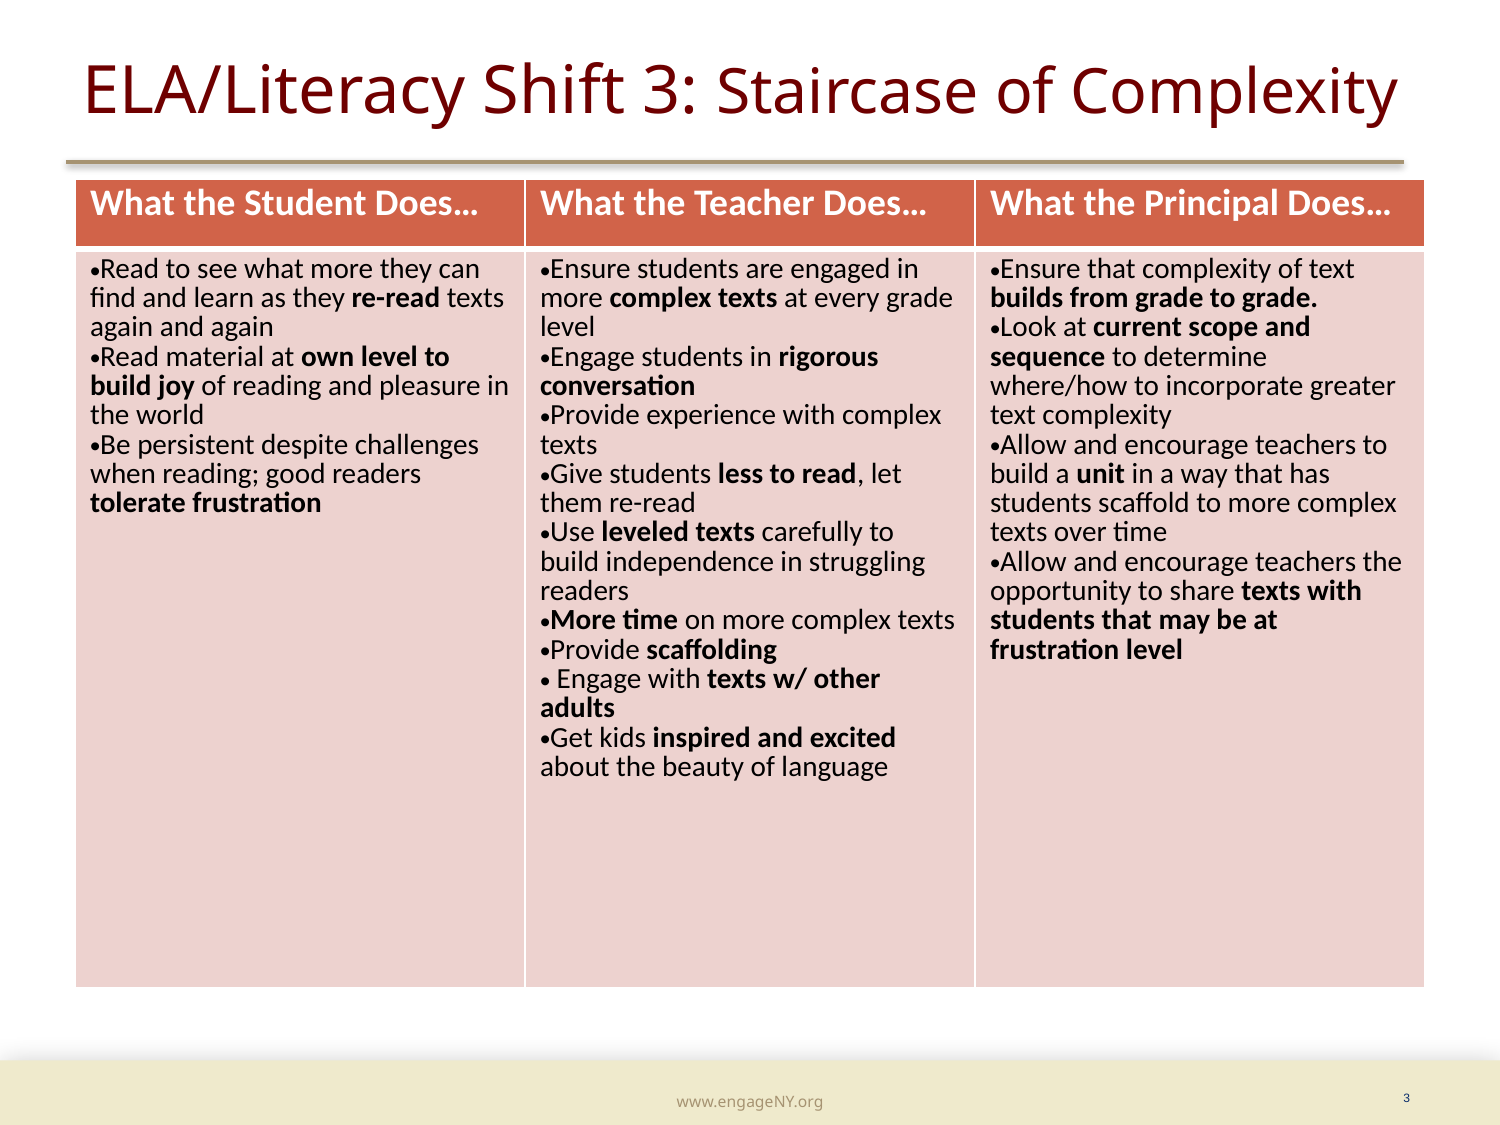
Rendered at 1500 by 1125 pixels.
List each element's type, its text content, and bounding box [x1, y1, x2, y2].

table_cell Read to see what more they can find and learn as they re-read texts again and again Read material at own level to build joy of reading and pleasure in the world Be persistent despite challenges when reading; good readers tolerate frustration [76, 252, 524, 987]
table_header What the Student Does… [76, 180, 524, 246]
table_cell Ensure that complexity of text builds from grade to grade. Look at current scope and sequence to determine where/how to incorporate greater text complexity Allow and encourage teachers to build a unit in a way that has students scaffold to more complex texts over time Allow and encourage teachers the opportunity to share texts with students that may be at frustration level [976, 252, 1424, 987]
table_header What the Teacher Does… [526, 180, 974, 246]
title ELA/Literacy Shift 3: Staircase of Complexity [67, 0, 1418, 183]
slide_number 3 [1327, 1060, 1425, 1121]
table_cell Ensure students are engaged in more complex texts at every grade level Engage students in rigorous conversation Provide experience with complex texts Give students less to read, let them re-read Use leveled texts carefully to build independence in struggling readers More time on more complex texts Provide scaffolding Engage with texts w/ other adults Get kids inspired and excited about the beauty of language [526, 252, 974, 987]
table_header What the Principal Does… [976, 180, 1424, 246]
